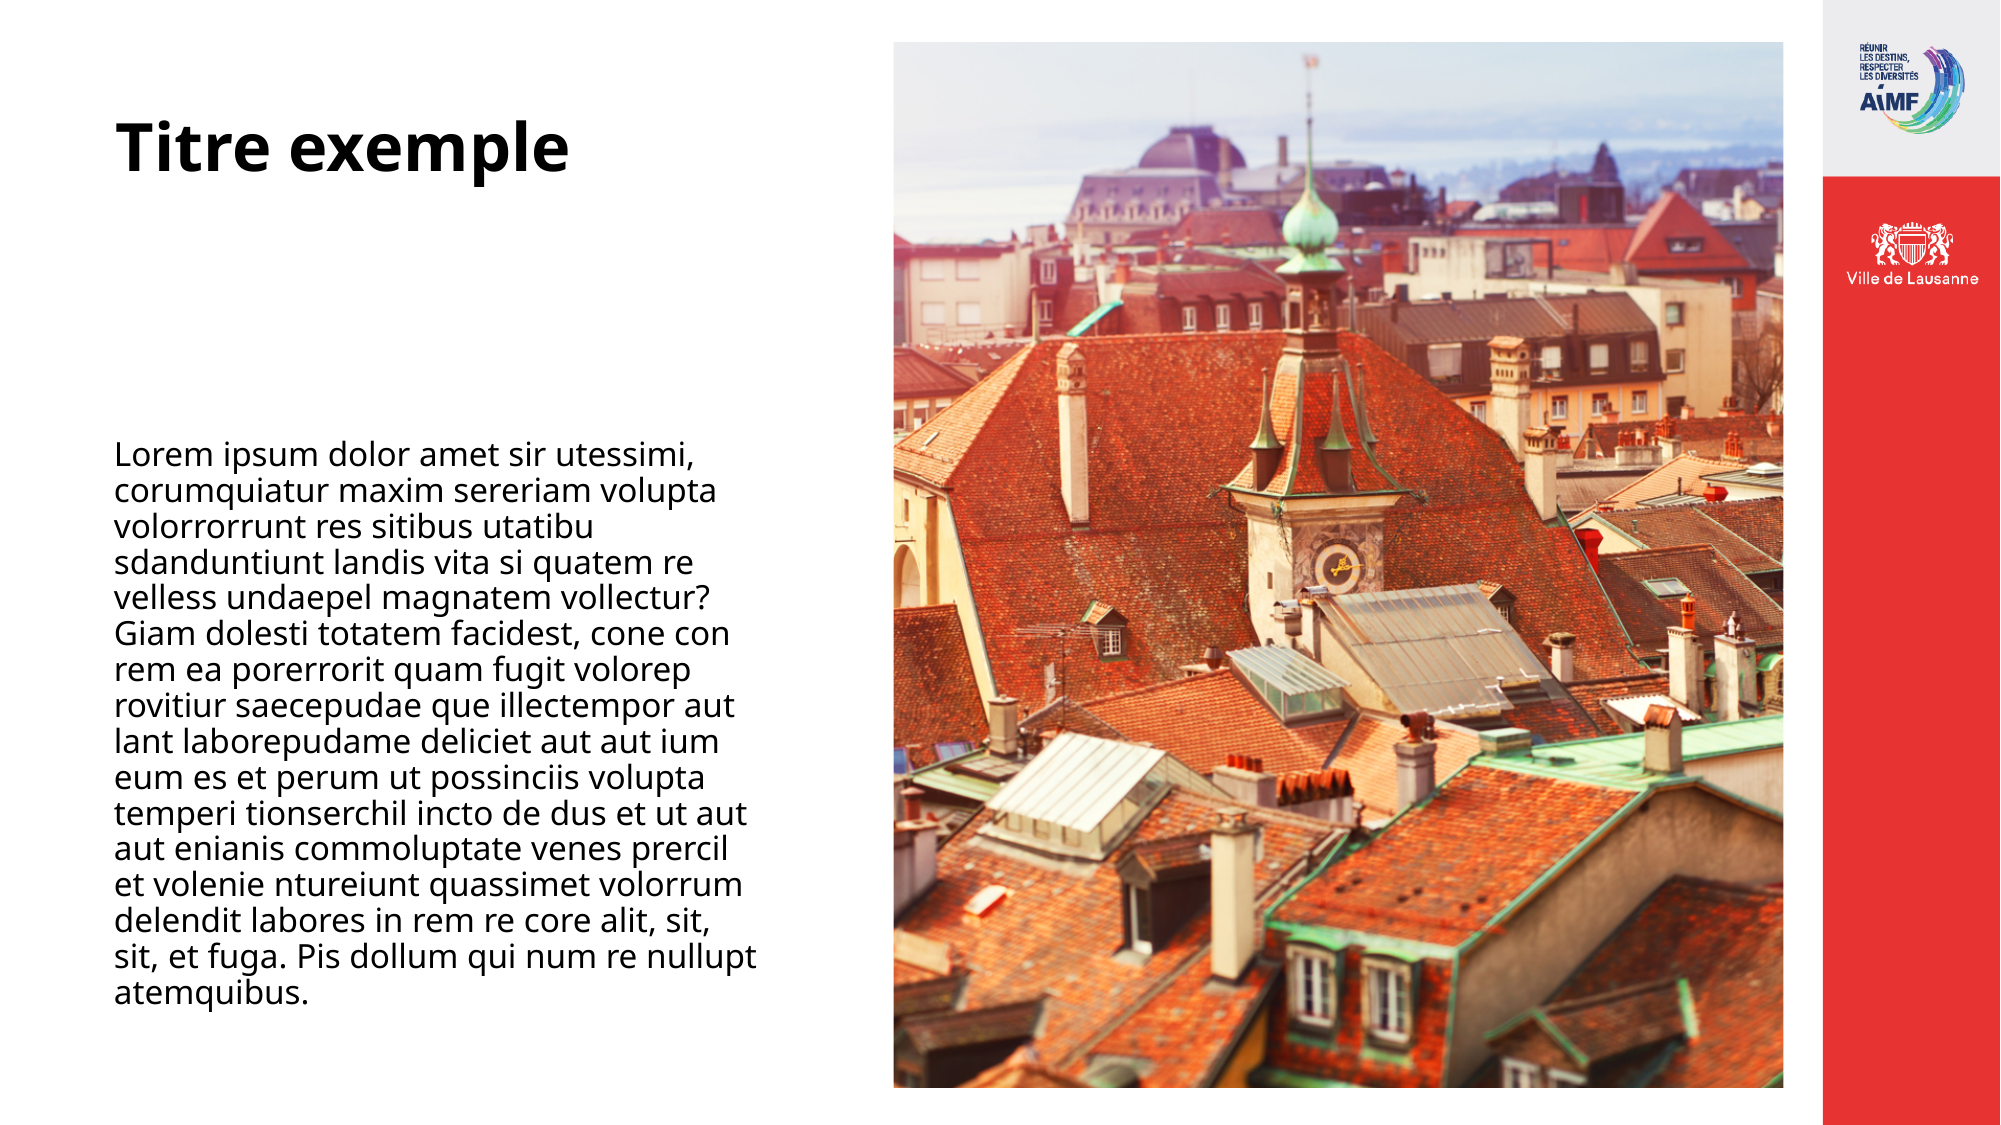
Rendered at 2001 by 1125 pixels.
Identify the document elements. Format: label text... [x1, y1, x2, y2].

list Lorem ipsum dolor amet sir utessimi, corumquiatur maxim sereriam volupta volorrorrunt res sitibus utatibu sdanduntiunt landis vita si quatem re velless undaepel magnatem vollectur? Giam dolesti totatem facidest, cone con rem ea porerrorit quam fugit volorep rovitiur saecepudae que illectempor aut lant laborepudame deliciet aut aut ium eum es et perum ut possinciis volupta temperi tionserchil incto de dus et ut aut aut enianis commoluptate venes prercil et volenie ntureiunt quassimet volorrum delendit labores in rem re core alit, sit, sit, et fuga. Pis dollum qui num re nullupt atemquibus. [114, 386, 760, 1012]
picture [893, 42, 1784, 1089]
title Titre exemple [115, 113, 761, 377]
